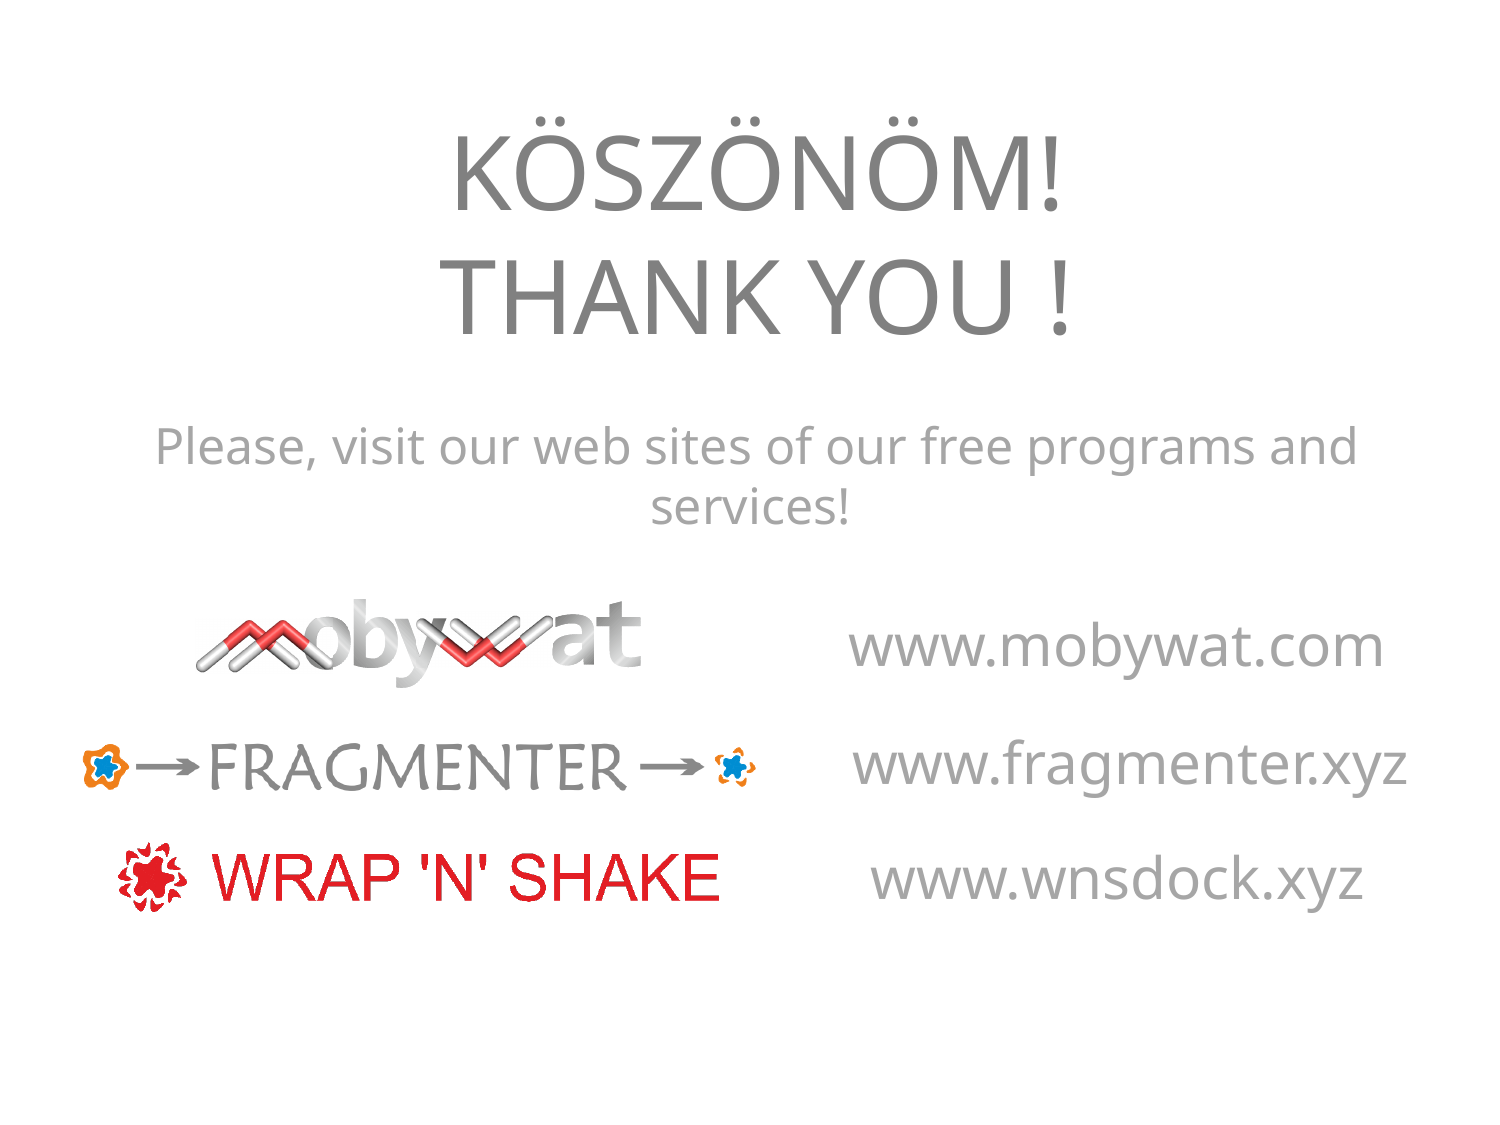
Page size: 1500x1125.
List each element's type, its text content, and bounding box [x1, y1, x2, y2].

picture [118, 842, 719, 912]
text_box KÖSZÖNÖM! THANK YOU ! Please, visit our web sites of our free programs and services! [96, 99, 1418, 543]
text_box www.mobywat.com [833, 600, 1402, 686]
picture [79, 738, 758, 794]
text_box www.wnsdock.xyz [855, 834, 1380, 919]
text_box www.fragmenter.xyz [837, 718, 1425, 804]
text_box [194, 597, 643, 690]
